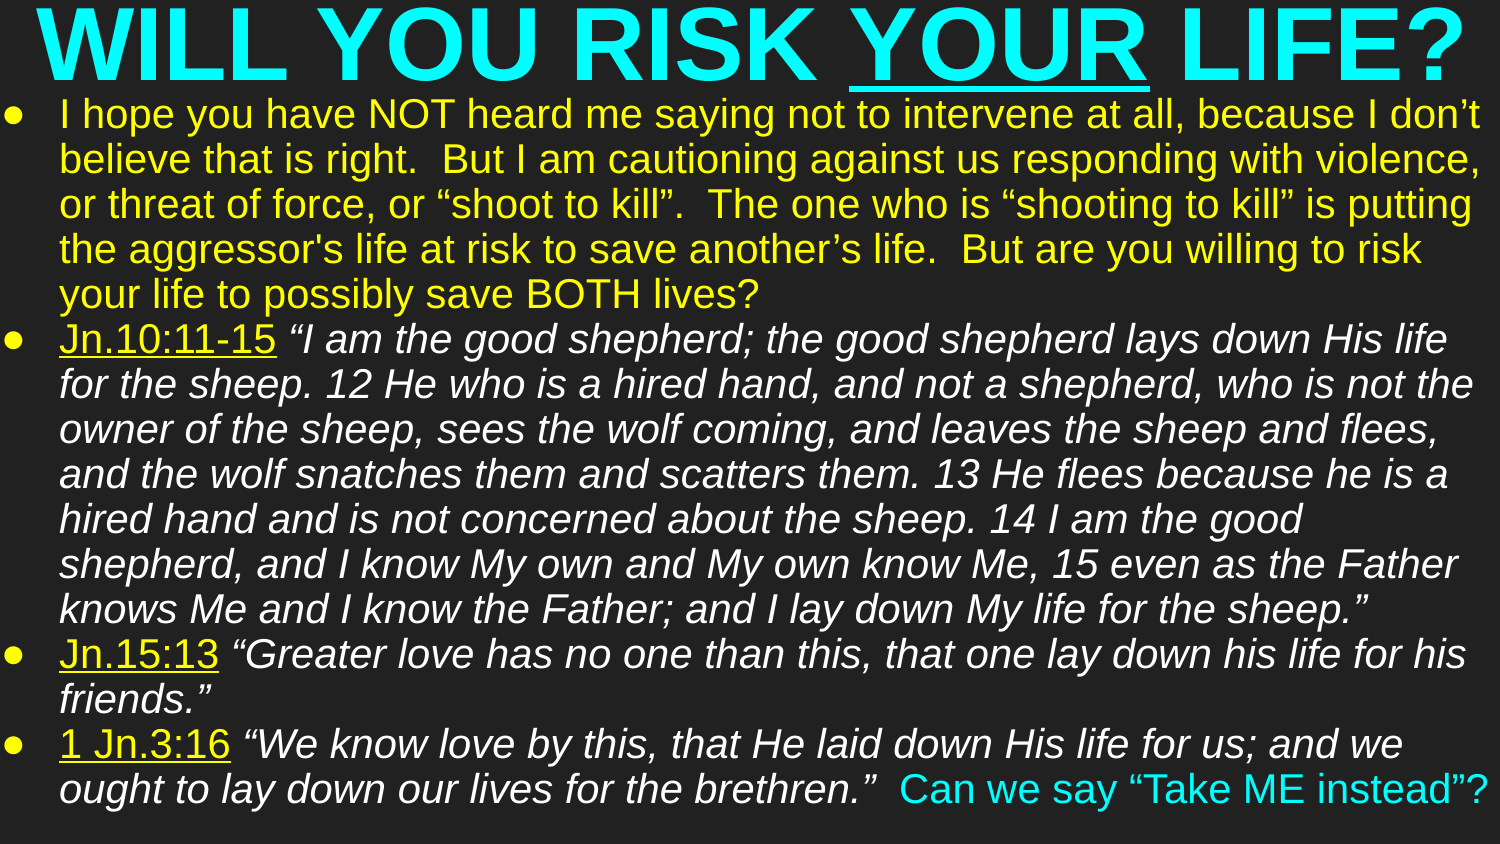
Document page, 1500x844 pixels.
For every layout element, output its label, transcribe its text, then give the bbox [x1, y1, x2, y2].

subtitle I hope you have NOT heard me saying not to intervene at all, because I don’t believe that is right. But I am cautioning against us responding with violence, or threat of force, or “shoot to kill”. The one who is “shooting to kill” is putting the aggressor's life at risk to save another’s life. But are you willing to risk your life to possibly save BOTH lives? Jn.10:11-15 “I am the good shepherd; the good shepherd lays down His life for the sheep. 12 He who is a hired hand, and not a shepherd, who is not the owner of the sheep, sees the wolf coming, and leaves the sheep and flees, and the wolf snatches them and scatters them. 13 He flees because he is a hired hand and is not concerned about the sheep. 14 I am the good shepherd, and I know My own and My own know Me, 15 even as the Father knows Me and I know the Father; and I lay down My life for the sheep.” Jn.15:13 “Greater love has no one than this, that one lay down his life for his friends.” 1 Jn.3:16 “We know love by this, that He laid down His life for us; and we ought to lay down our lives for the brethren.” Can we say “Take ME instead”? [0, 77, 1500, 844]
title WILL YOU RISK YOUR LIFE? [0, 0, 1500, 77]
